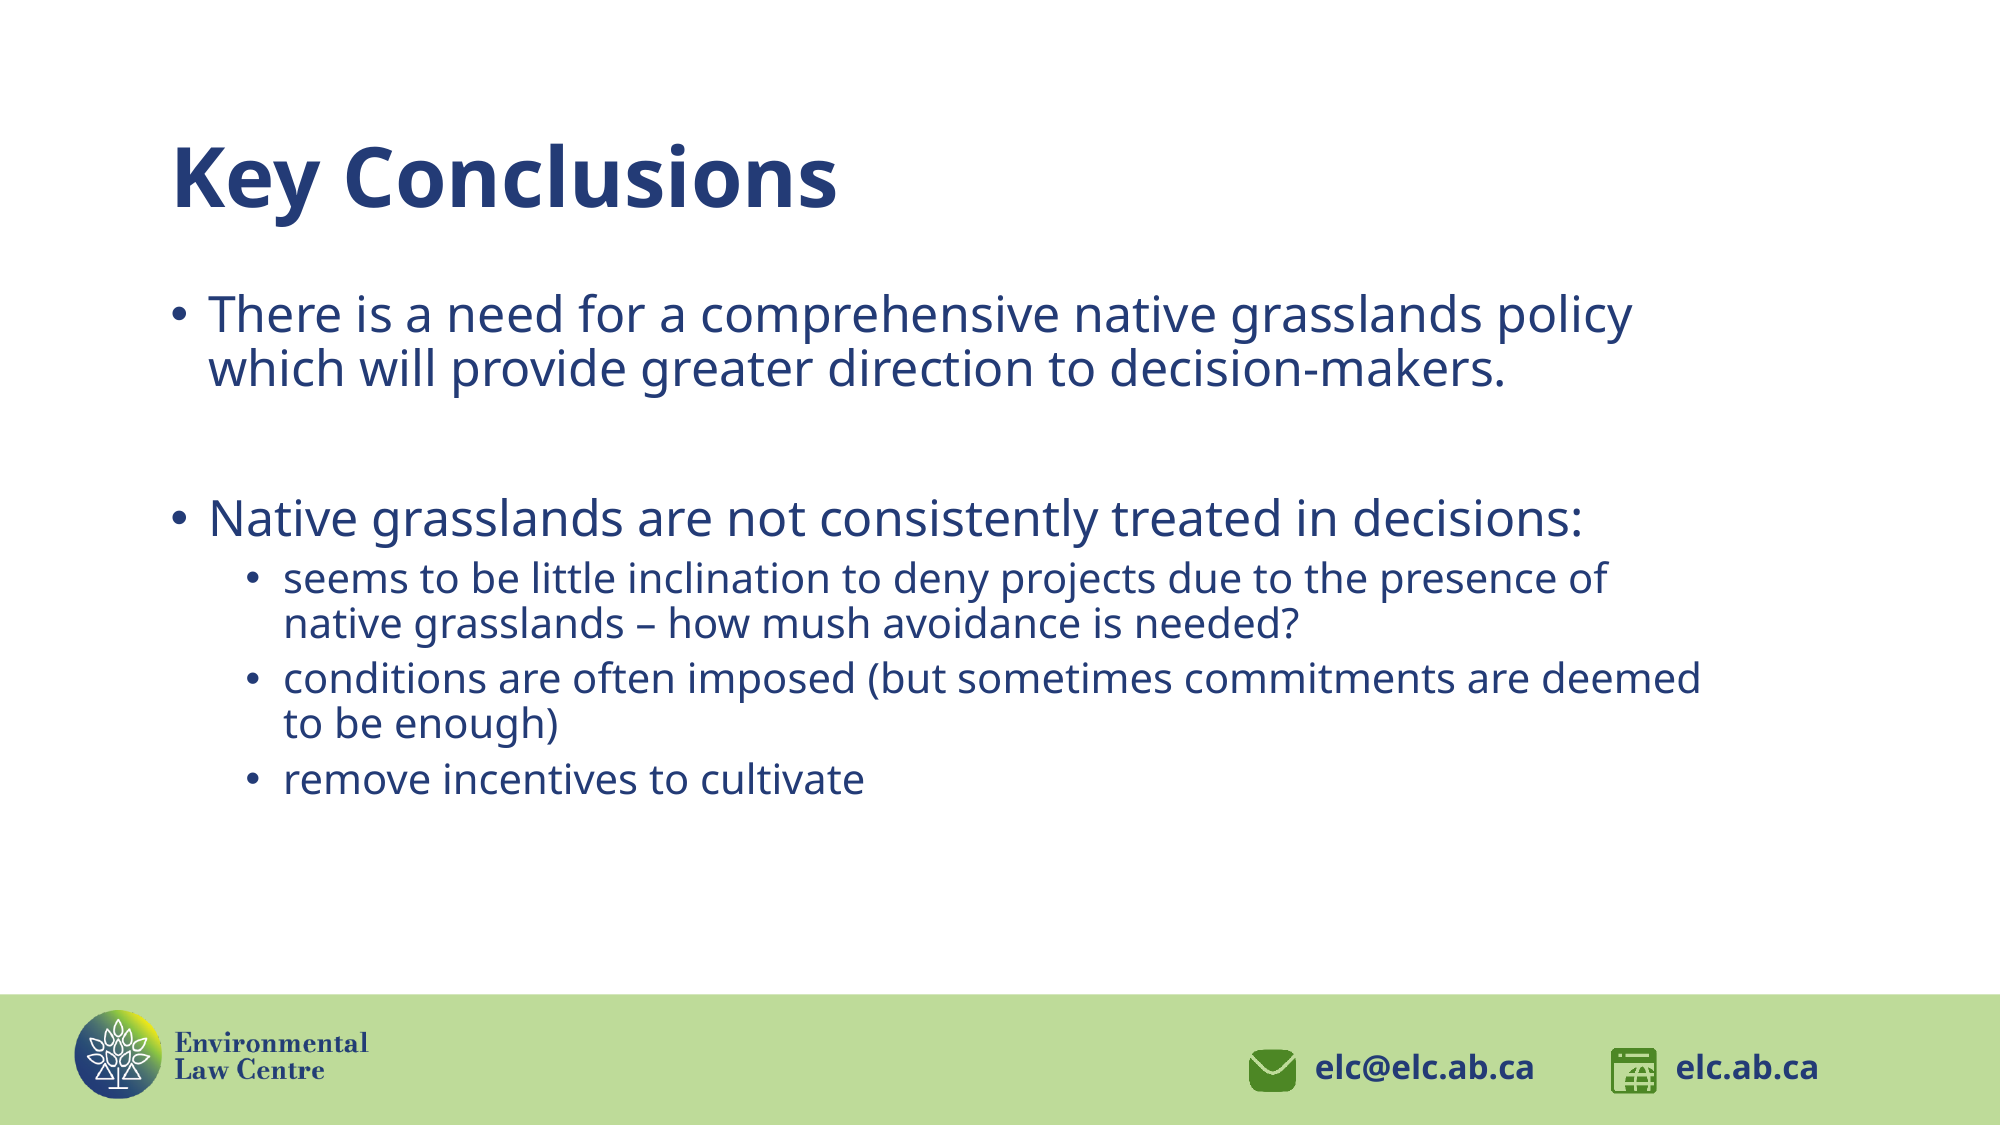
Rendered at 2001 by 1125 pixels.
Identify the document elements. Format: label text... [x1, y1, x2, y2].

picture [74, 1010, 376, 1099]
text_box [0, 993, 2000, 1125]
text_box elc@elc.ab.ca elc.ab.ca​ [1299, 1043, 1890, 1124]
list There is a need for a comprehensive native grasslands policy which will provide greater direction to decision-makers. Native grasslands are not consistently treated in decisions: seems to be little inclination to deny projects due to the presence of native grasslands – how mush avoidance is needed? conditions are often imposed (but sometimes commitments are deemed to be enough) remove incentives to cultivate [155, 281, 1745, 918]
picture [1249, 1047, 1296, 1094]
picture [1610, 1047, 1657, 1094]
title Key Conclusions [155, 72, 1821, 233]
